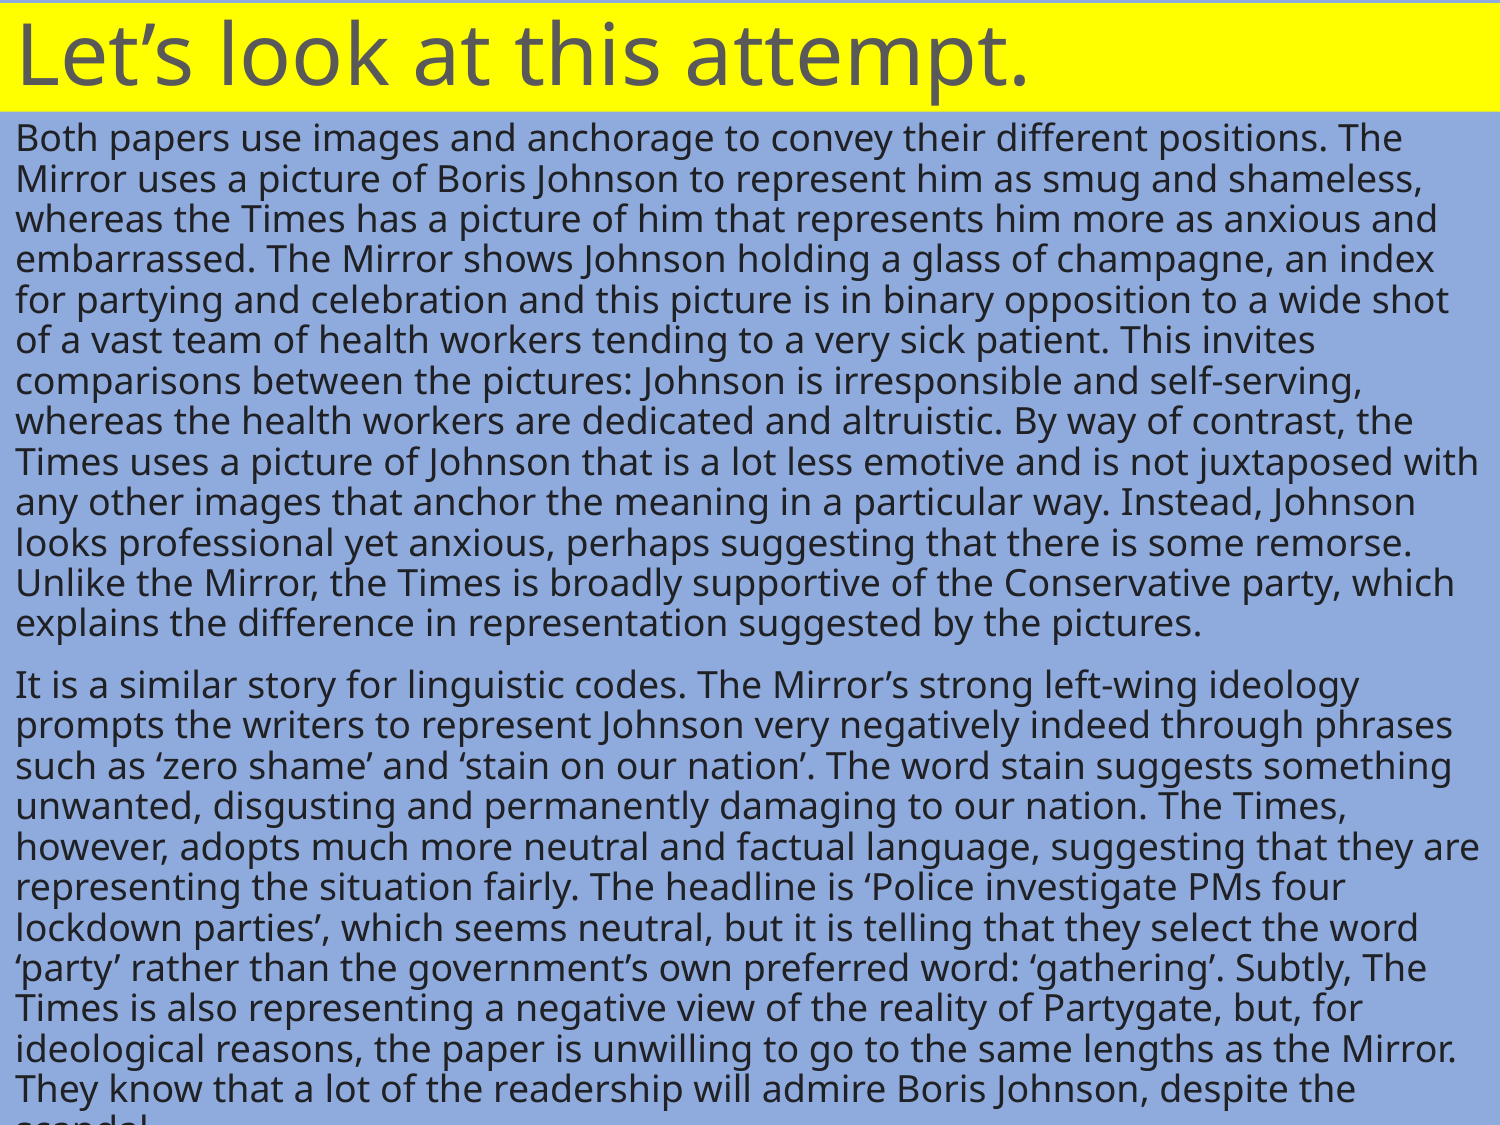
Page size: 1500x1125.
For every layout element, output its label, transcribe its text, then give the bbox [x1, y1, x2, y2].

title Let’s look at this attempt. [0, 3, 1500, 111]
list Both papers use images and anchorage to convey their different positions. The Mirror uses a picture of Boris Johnson to represent him as smug and shameless, whereas the Times has a picture of him that represents him more as anxious and embarrassed. The Mirror shows Johnson holding a glass of champagne, an index for partying and celebration and this picture is in binary opposition to a wide shot of a vast team of health workers tending to a very sick patient. This invites comparisons between the pictures: Johnson is irresponsible and self-serving, whereas the health workers are dedicated and altruistic. By way of contrast, the Times uses a picture of Johnson that is a lot less emotive and is not juxtaposed with any other images that anchor the meaning in a particular way. Instead, Johnson looks professional yet anxious, perhaps suggesting that there is some remorse. Unlike the Mirror, the Times is broadly supportive of the Conservative party, which explains the difference in representation suggested by the pictures. It is a similar story for linguistic codes. The Mirror’s strong left-wing ideology prompts the writers to represent Johnson very negatively indeed through phrases such as ‘zero shame’ and ‘stain on our nation’. The word stain suggests something unwanted, disgusting and permanently damaging to our nation. The Times, however, adopts much more neutral and factual language, suggesting that they are representing the situation fairly. The headline is ‘Police investigate PMs four lockdown parties’, which seems neutral, but it is telling that they select the word ‘party’ rather than the government’s own preferred word: ‘gathering’. Subtly, The Times is also representing a negative view of the reality of Partygate, but, for ideological reasons, the paper is unwilling to go to the same lengths as the Mirror. They know that a lot of the readership will admire Boris Johnson, despite the scandal. [0, 111, 1500, 1125]
